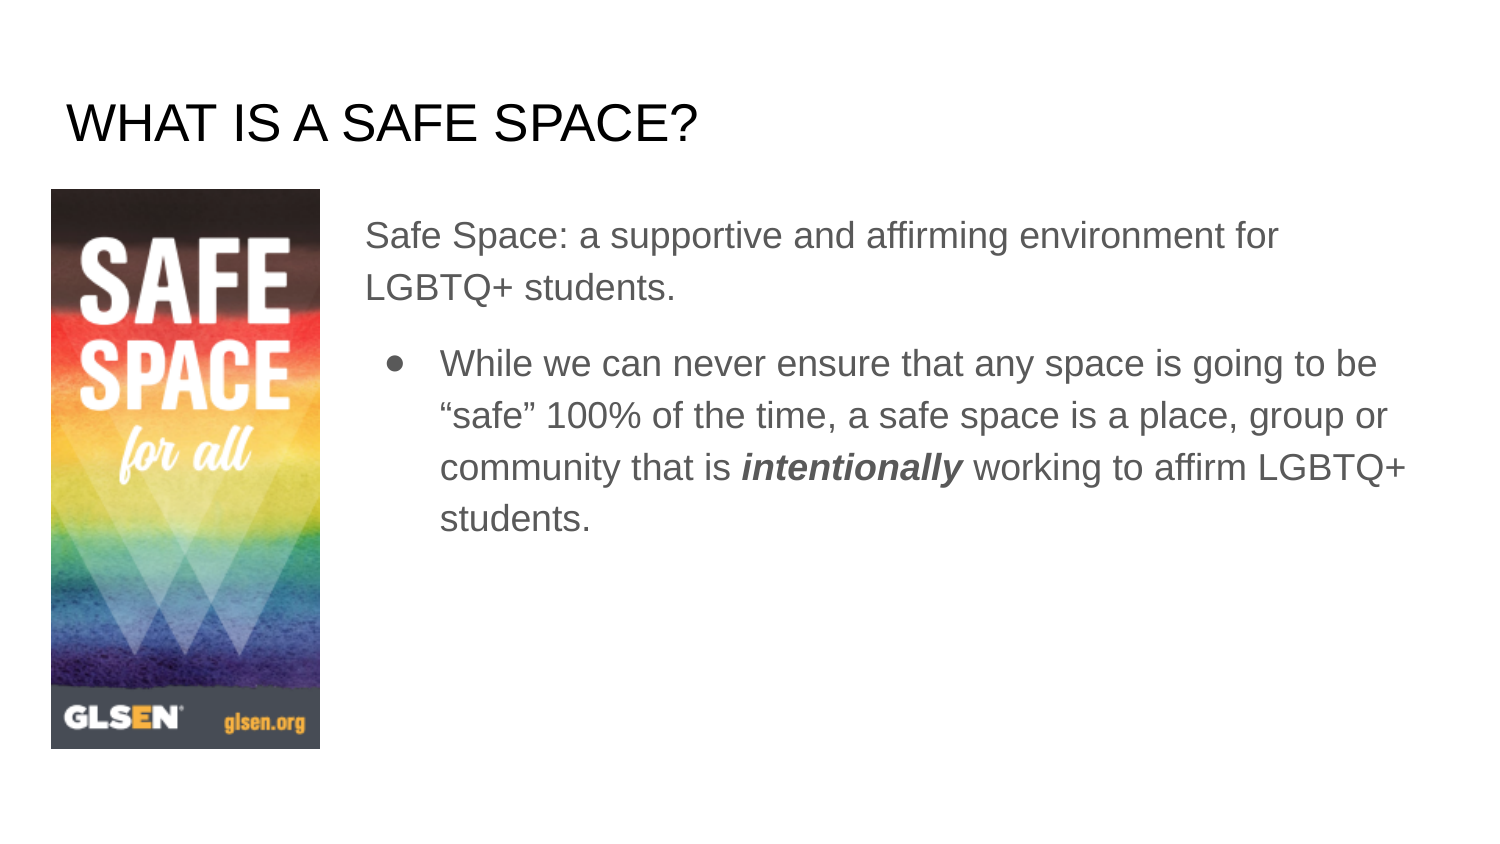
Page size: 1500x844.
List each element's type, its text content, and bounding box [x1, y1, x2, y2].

picture [50, 189, 321, 750]
list Safe Space: a supportive and affirming environment for LGBTQ+ students. While we can never ensure that any space is going to be “safe” 100% of the time, a safe space is a place, group or community that is intentionally working to affirm LGBTQ+ students. [349, 189, 1449, 750]
title WHAT IS A SAFE SPACE? [51, 72, 1449, 167]
